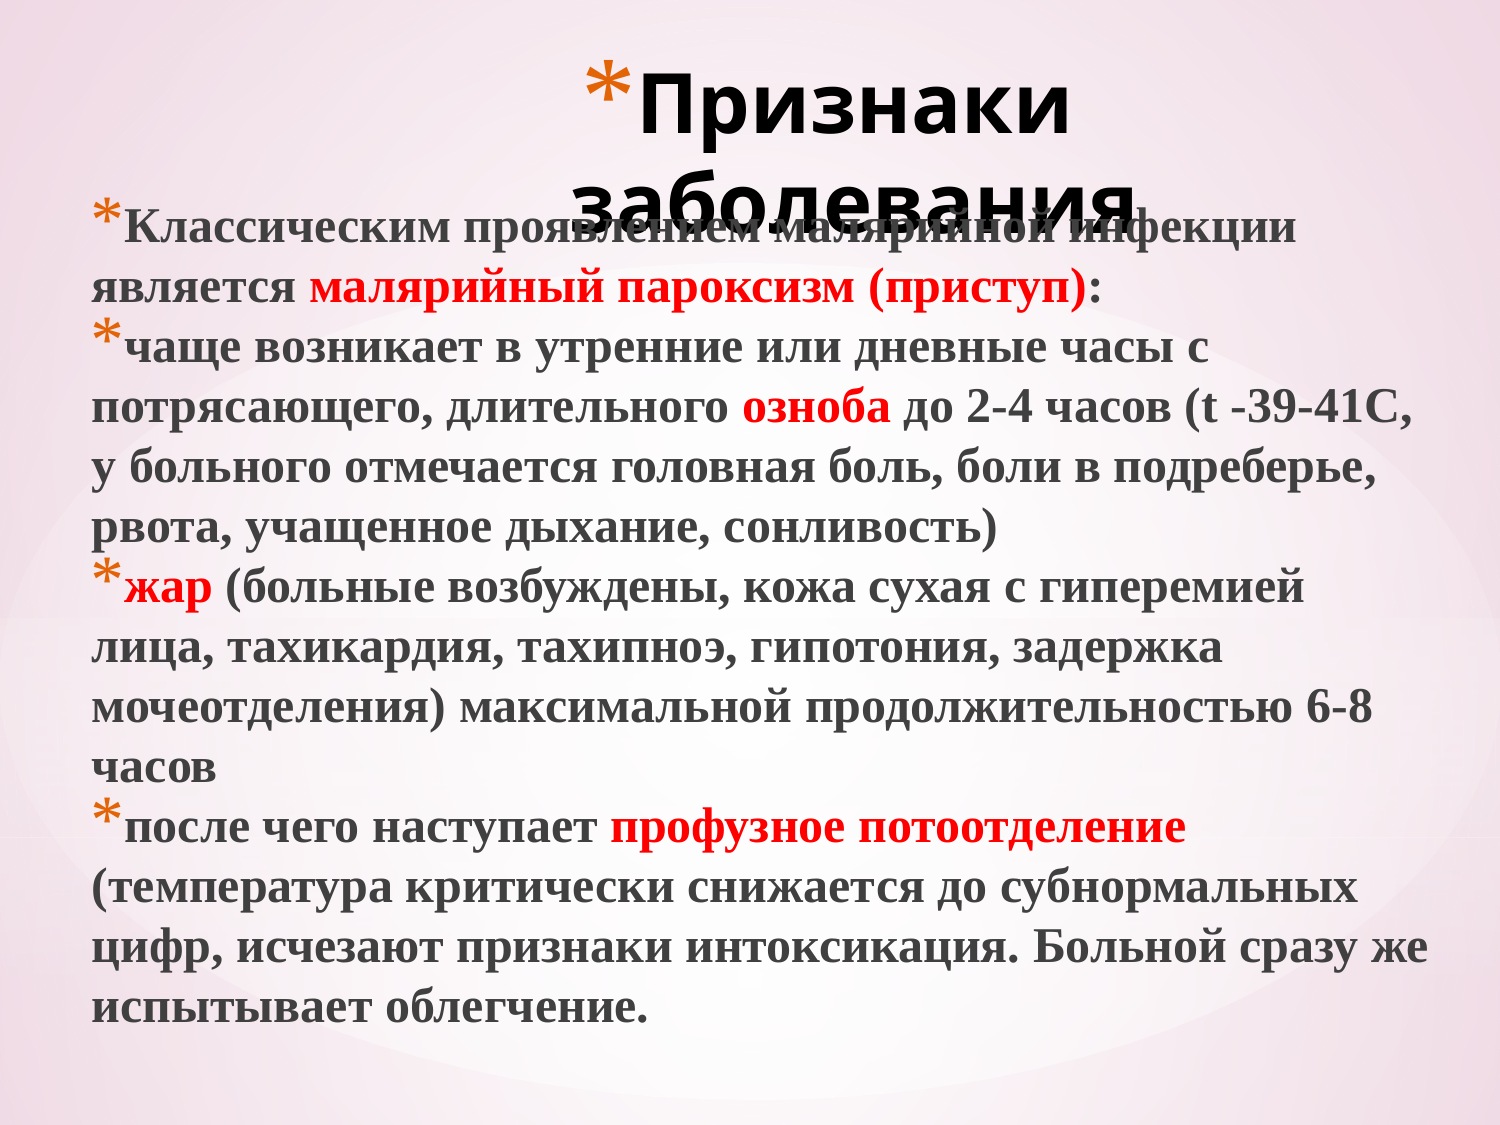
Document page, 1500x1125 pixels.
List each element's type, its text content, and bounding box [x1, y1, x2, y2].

title Признаки заболевания [294, 42, 1363, 184]
list Классическим проявлением малярийной инфекции является малярийный пароксизм (приступ): чаще возникает в утренние или дневные часы с потрясающего, длительного озноба до 2-4 часов (t -39-41С, у больного отмечается головная боль, боли в подреберье, рвота, учащенное дыхание, сонливость) жар (больные возбуждены, кожа сухая с гиперемией лица, тахикардия, тахипноэ, гипотония, задержка мочеотделения) максимальной продолжительностью 6-8 часов после чего наступает профузное потоотделение (температура критически снижается до субнормальных цифр, исчезают признаки интоксикация. Больной сразу же испытывает облегчение. [76, 184, 1447, 1071]
